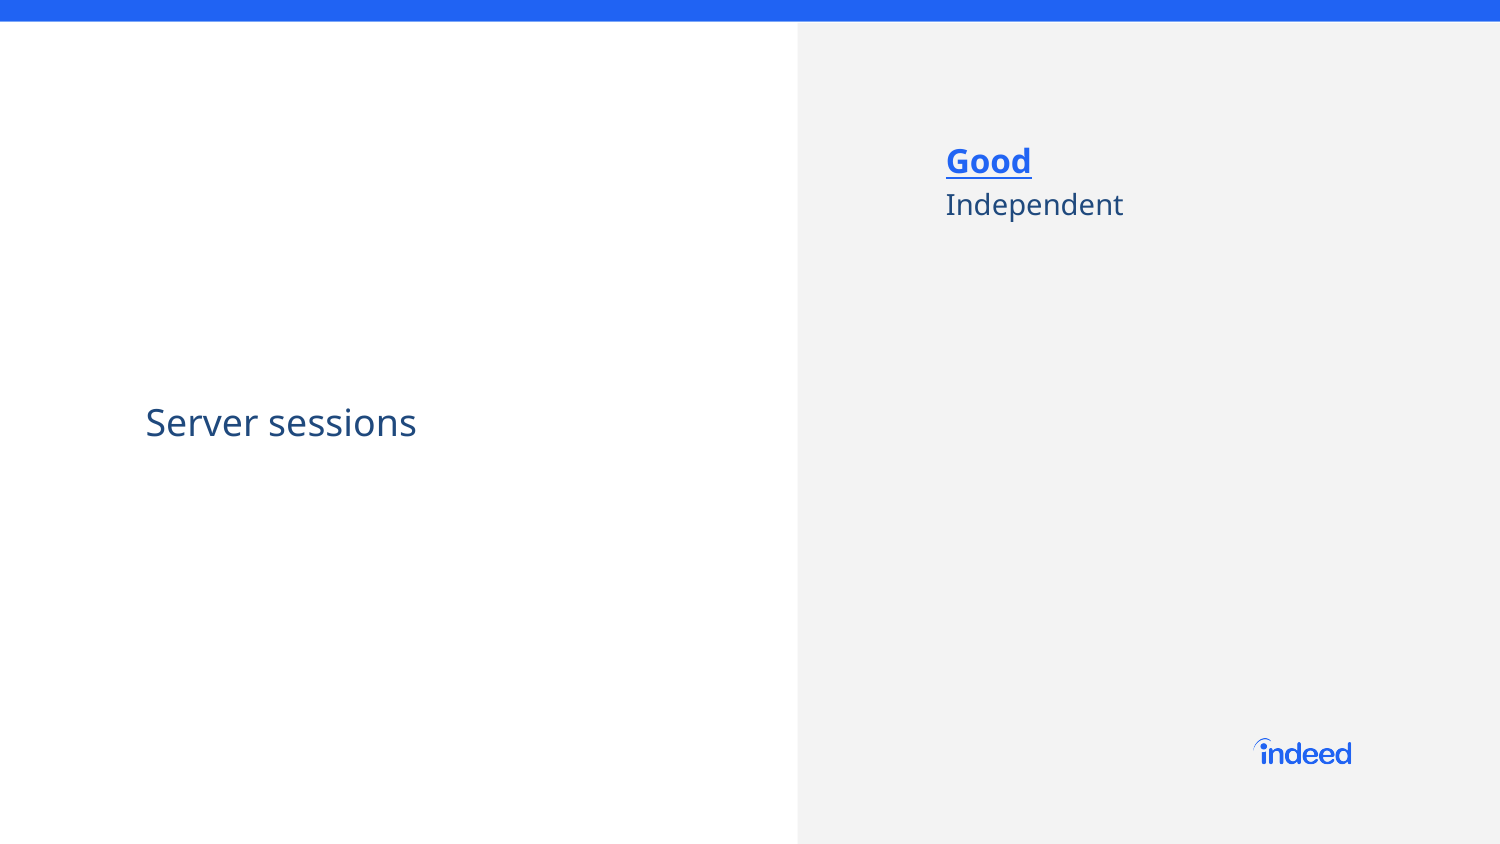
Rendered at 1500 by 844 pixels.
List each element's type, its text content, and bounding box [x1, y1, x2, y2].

picture [1252, 738, 1352, 768]
picture [0, 0, 1500, 844]
text_box [797, 22, 1500, 844]
text_box Server sessions [130, 373, 1498, 470]
text_box Good Independent [930, 119, 1440, 443]
